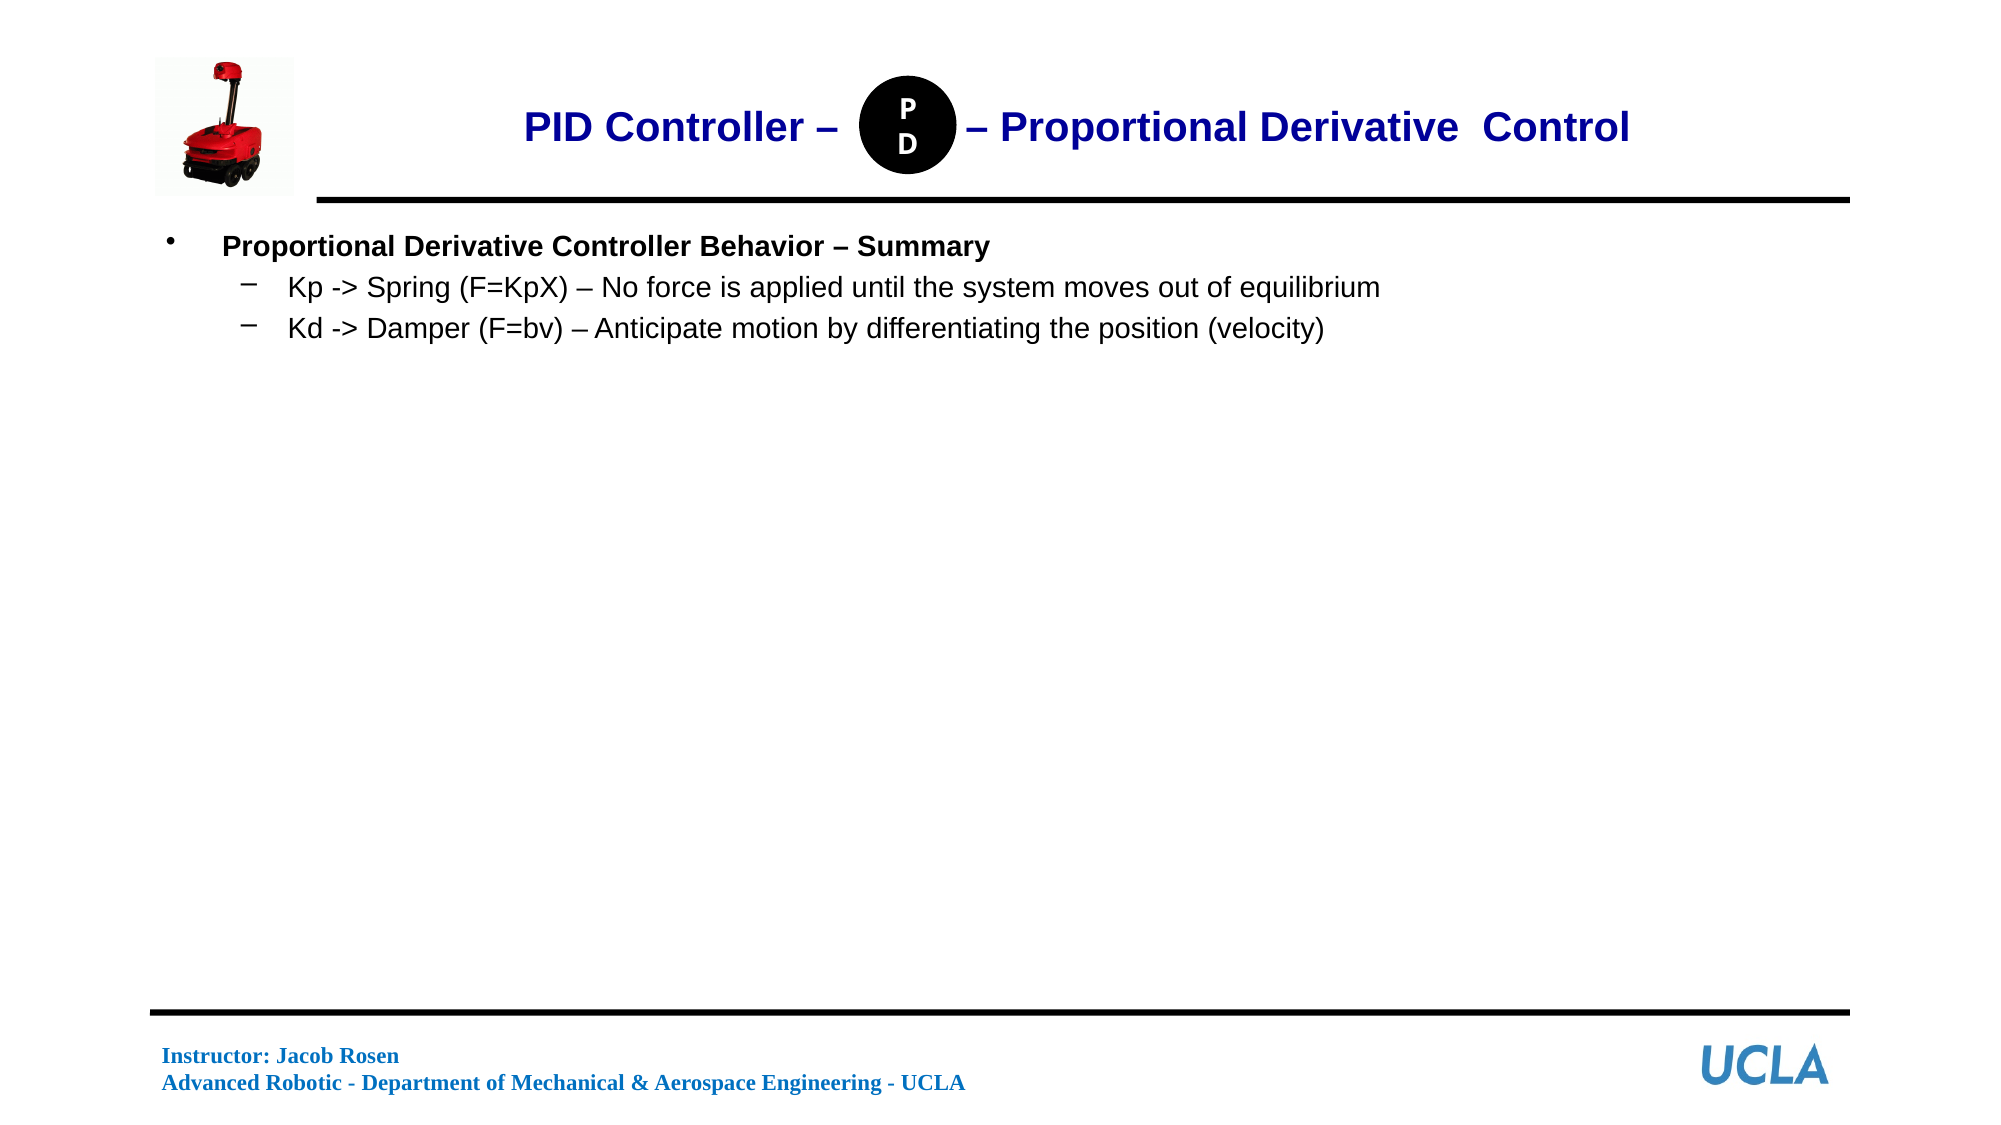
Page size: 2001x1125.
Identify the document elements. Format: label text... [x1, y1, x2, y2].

picture [1679, 1023, 1850, 1105]
list Proportional Derivative Controller Behavior – Summary Kp -> Spring (F=KpX) – No force is applied until the system moves out of equilibrium Kd -> Damper (F=bv) – Anticipate motion by differentiating the position (velocity) [150, 219, 1850, 995]
footer Instructor: Jacob Rosen Advanced Robotic - Department of Mechanical & Aerospace Engineering - UCLA [146, 1032, 1260, 1096]
text_box PD [859, 76, 956, 174]
title PID Controller – – Proportional Derivative Control [316, 62, 1850, 188]
picture [155, 57, 294, 196]
